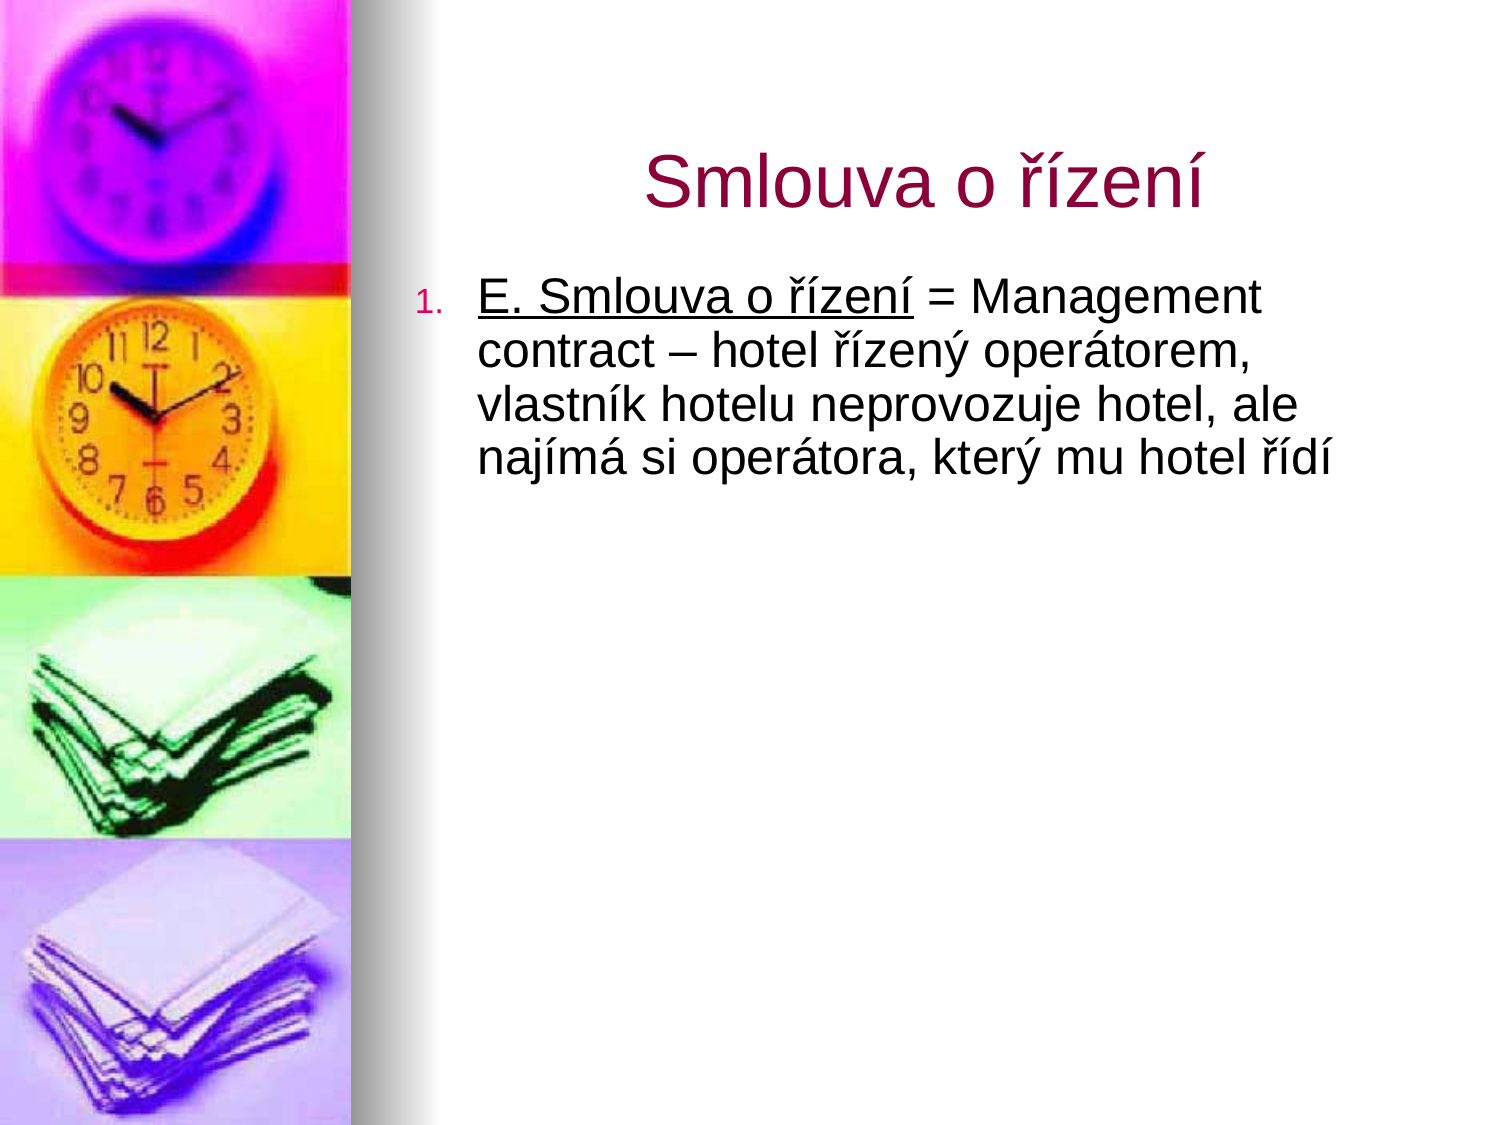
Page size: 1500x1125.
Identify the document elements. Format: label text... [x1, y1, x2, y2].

list E. Smlouva o řízení = Management contract – hotel řízený operátorem, vlastník hotelu neprovozuje hotel, ale najímá si operátora, který mu hotel řídí [399, 262, 1451, 1001]
picture [0, 0, 351, 1125]
title Smlouva o řízení [399, 37, 1451, 238]
